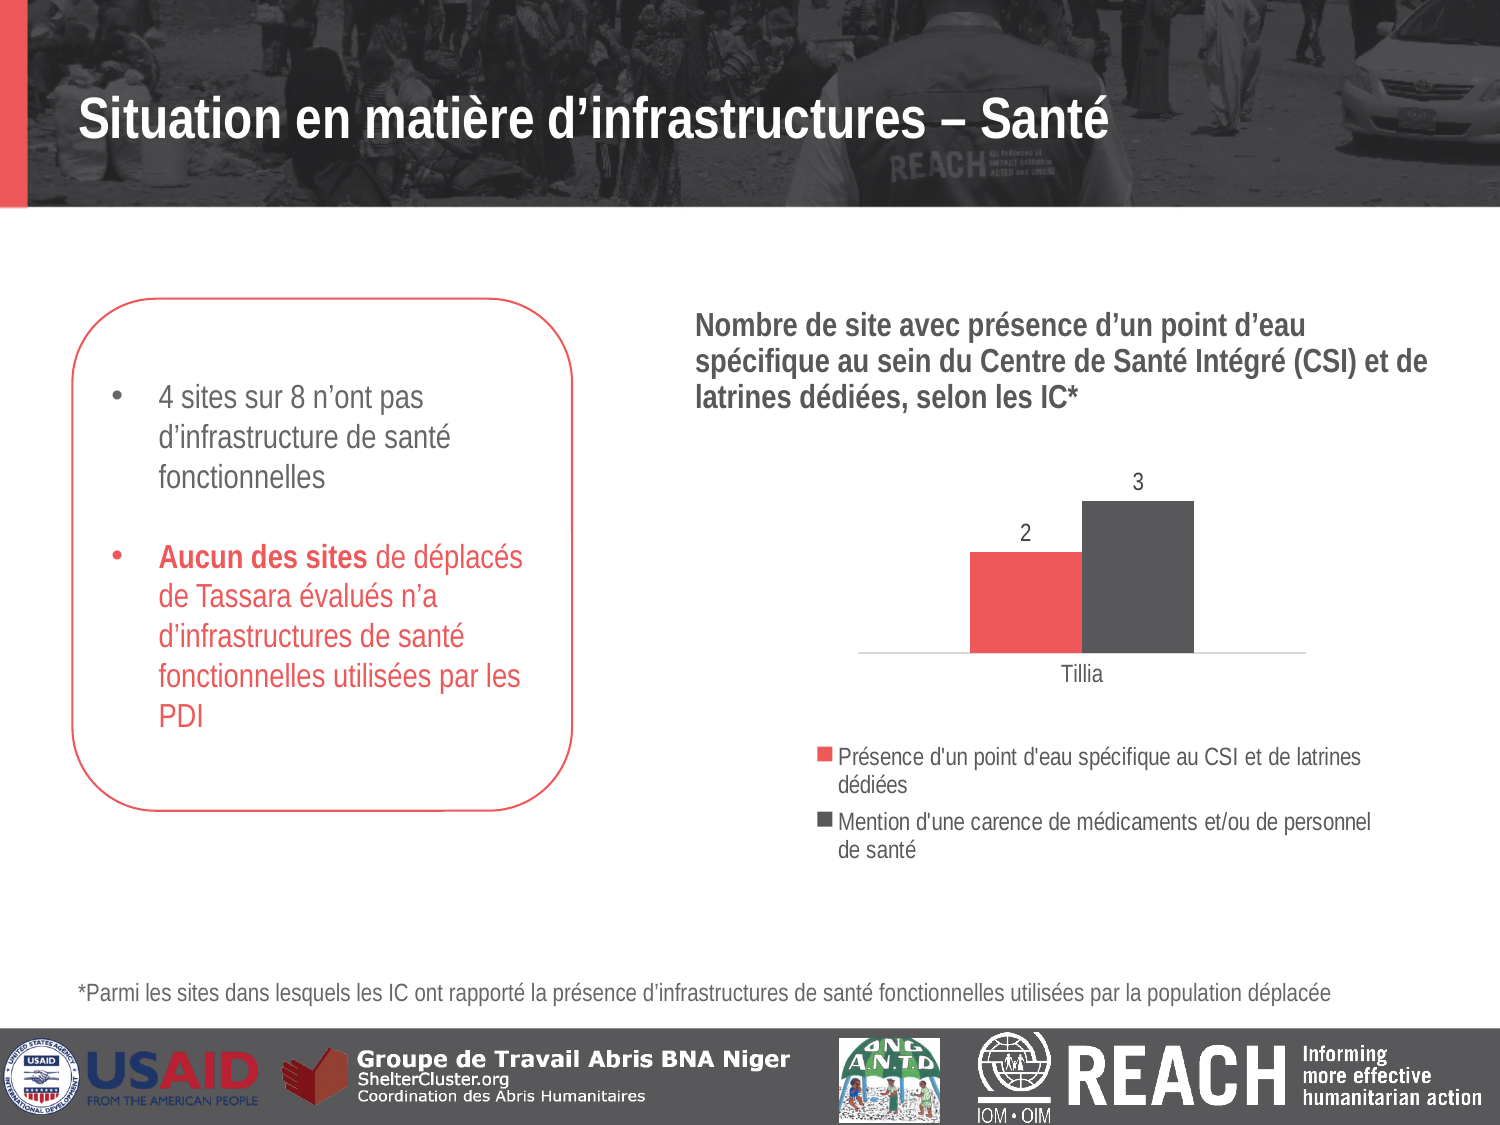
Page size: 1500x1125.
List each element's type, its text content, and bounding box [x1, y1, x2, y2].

chart [731, 414, 1403, 916]
picture [3, 1038, 258, 1115]
text_box *Parmi les sites dans lesquels les IC ont rapporté la présence d’infrastructures de santé fonctionnelles utilisées par la population déplacée [63, 969, 1418, 1014]
picture [278, 1038, 796, 1109]
text_box Nombre de site avec présence d’un point d’eau spécifique au sein du Centre de Santé Intégré (CSI) et de latrines dédiées, selon les IC* [680, 285, 1455, 424]
picture [839, 1037, 940, 1123]
picture [0, 0, 1500, 1125]
title Situation en matière d’infrastructures – Santé [63, 43, 1391, 163]
text_box 4 sites sur 8 n’ont pas d’infrastructure de santé fonctionnelles Aucun des sites de déplacés de Tassara évalués n’a d’infrastructures de santé fonctionnelles utilisées par les PDI [72, 298, 573, 811]
